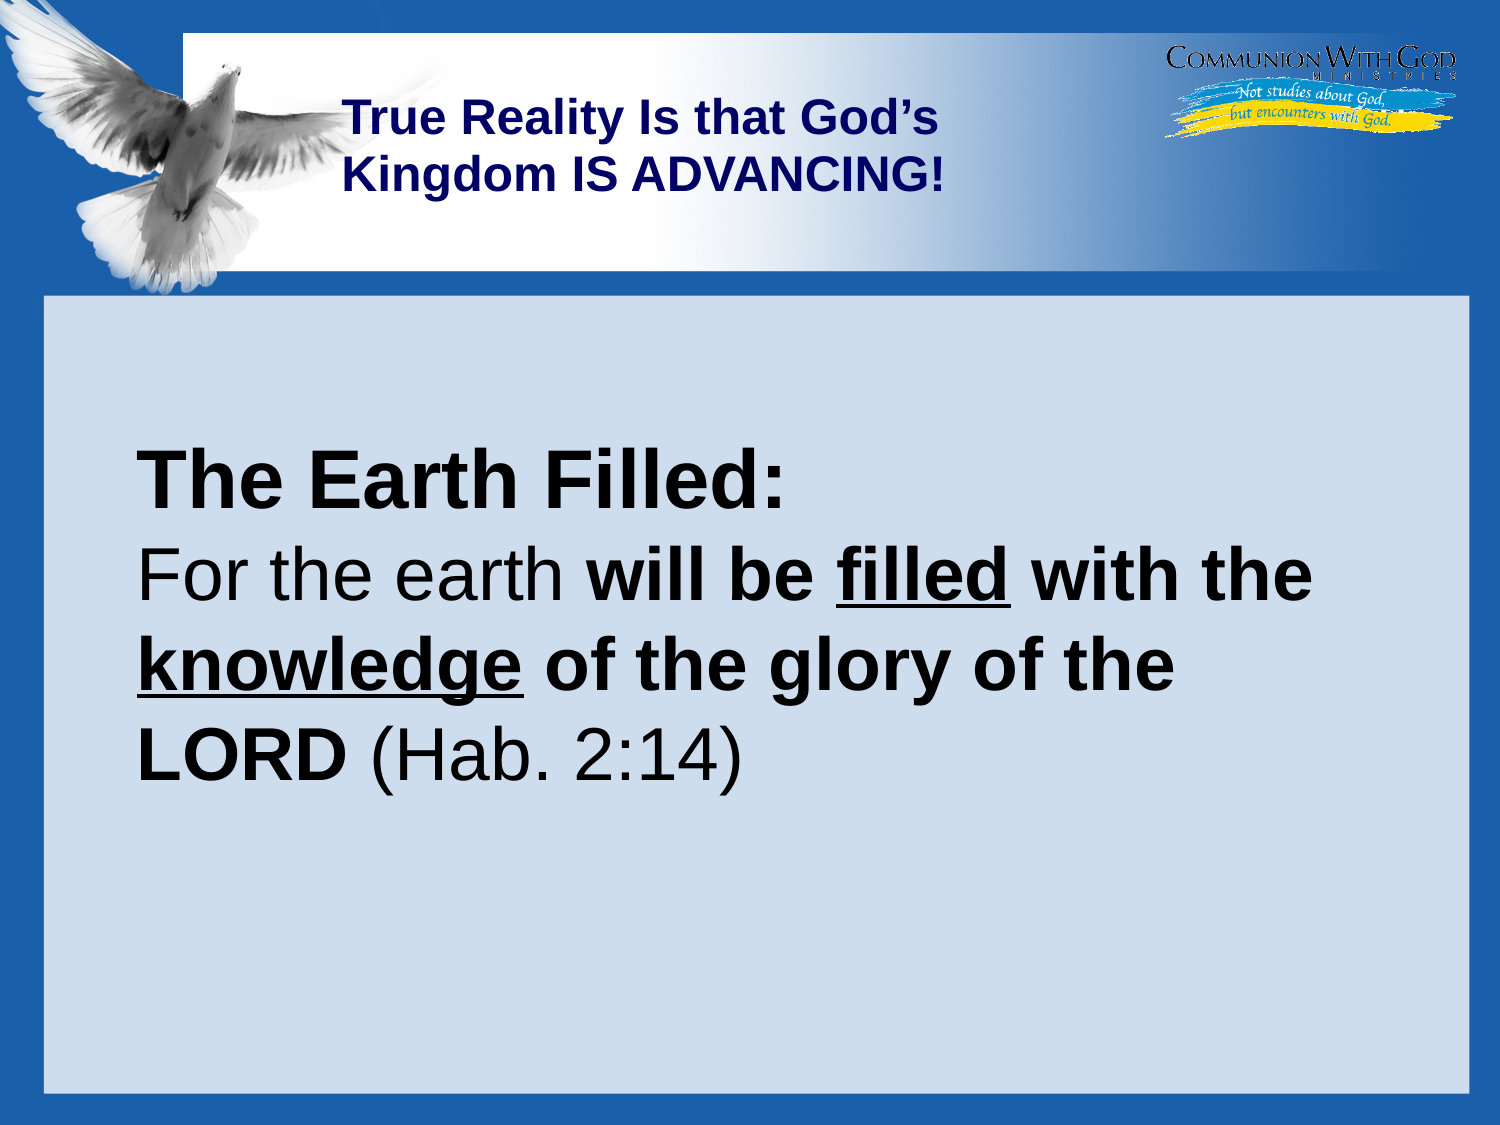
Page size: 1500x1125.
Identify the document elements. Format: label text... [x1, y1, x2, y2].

text_box True Reality Is that God’s Kingdom IS ADVANCING! [341, 76, 1123, 215]
picture [0, 0, 1500, 1125]
text_box The Earth Filled: For the earth will be filled with the knowledge of the glory of the LORD (Hab. 2:14) [121, 417, 1402, 1032]
